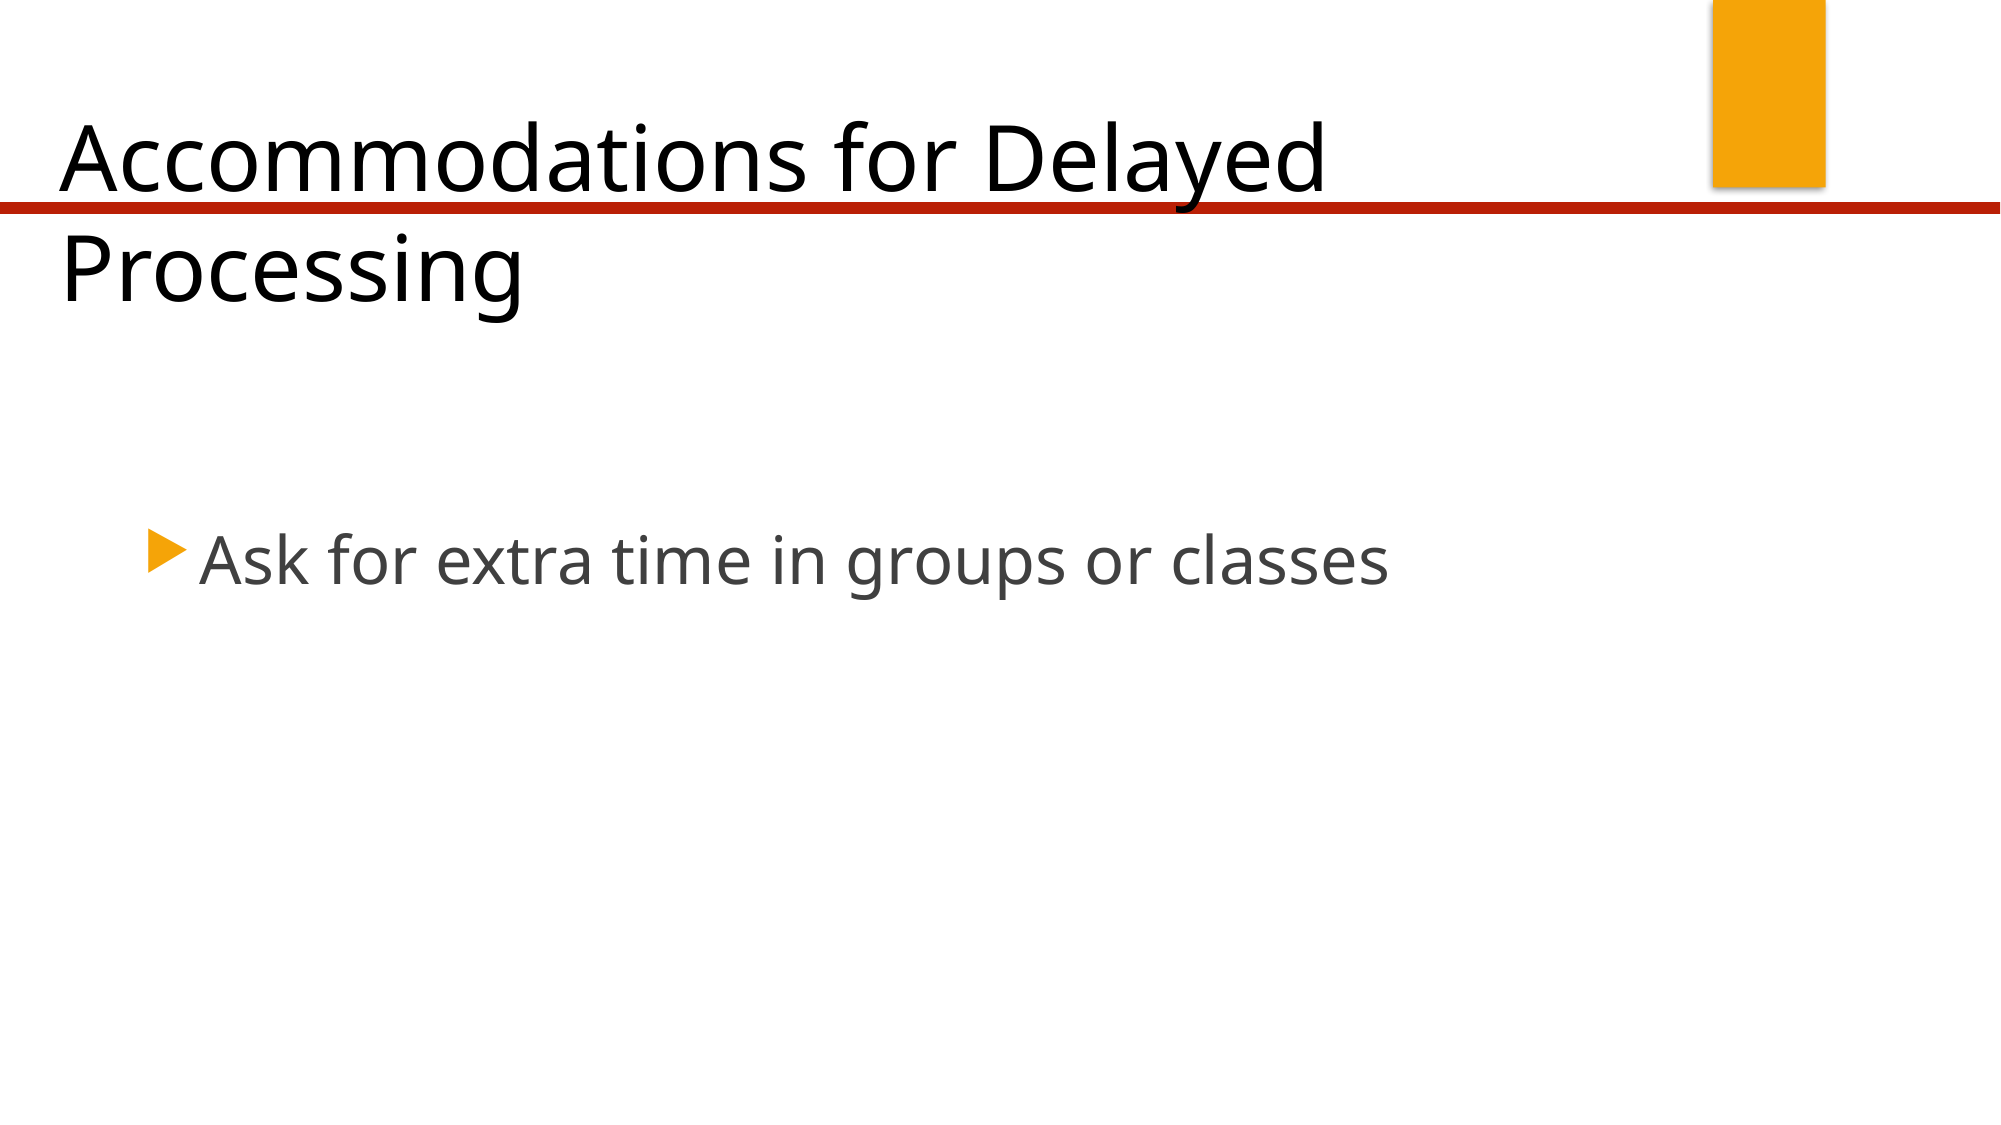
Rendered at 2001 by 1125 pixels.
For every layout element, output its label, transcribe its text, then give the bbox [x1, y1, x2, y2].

list Ask for extra time in groups or classes [128, 309, 1566, 981]
title Accommodations for Delayed Processing [44, 149, 1482, 270]
